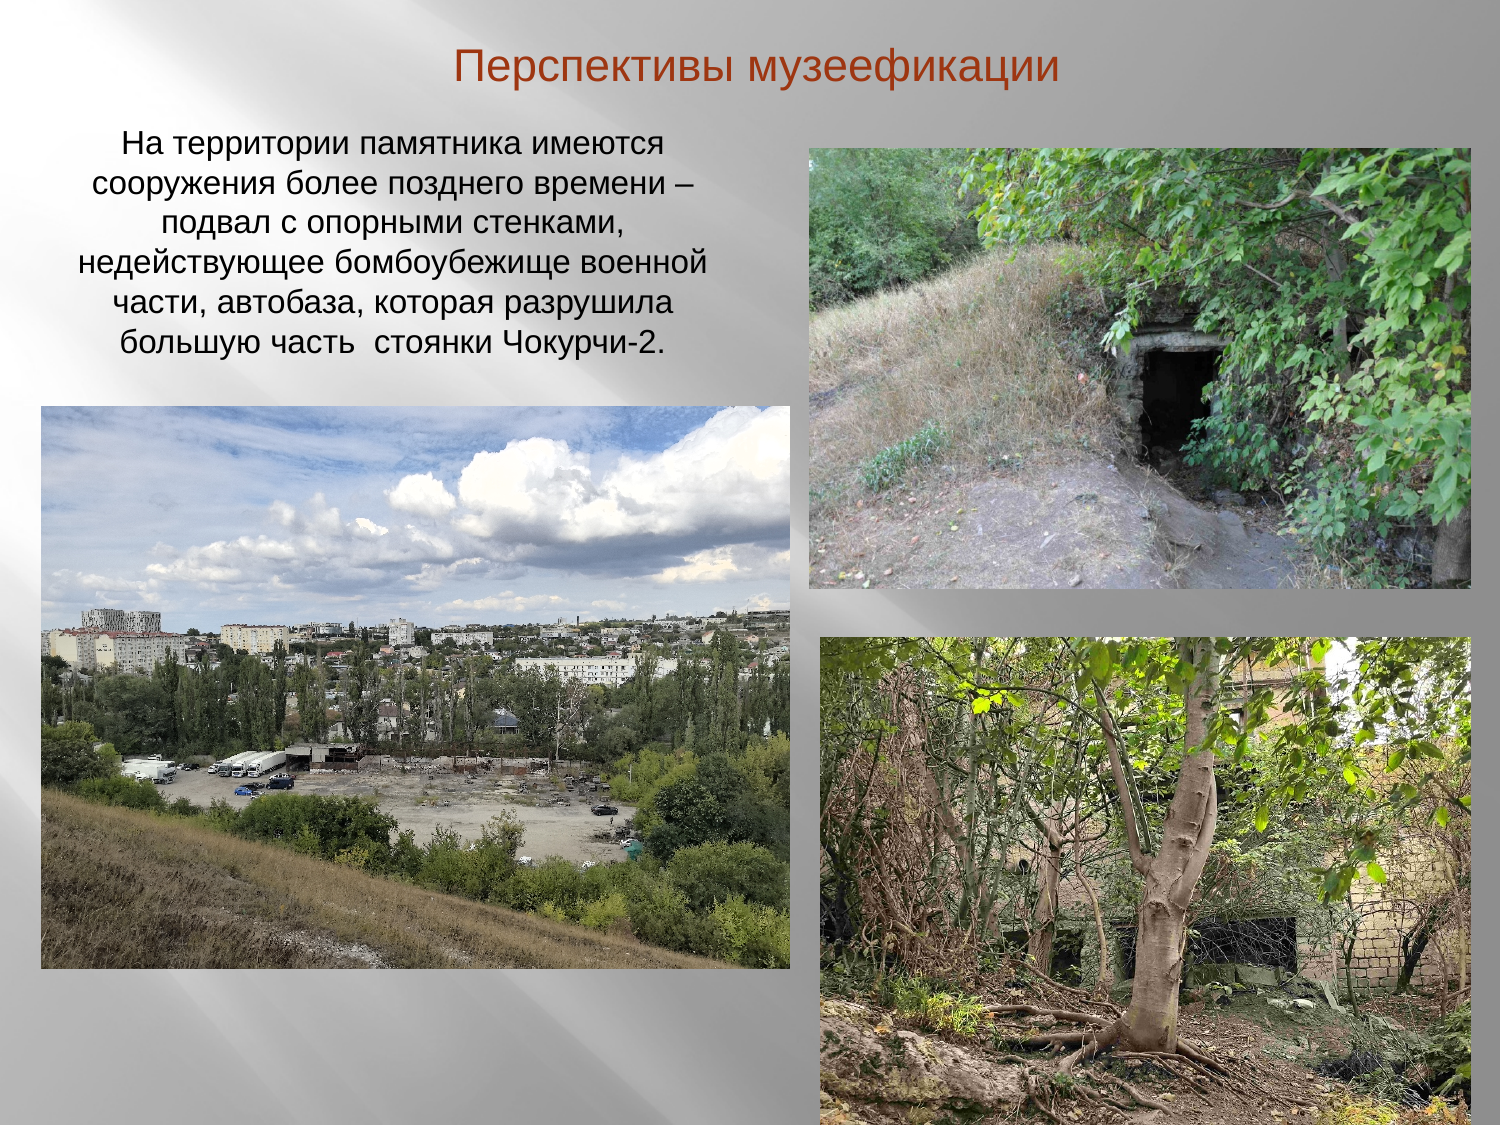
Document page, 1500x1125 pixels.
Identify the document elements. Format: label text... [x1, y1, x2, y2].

list На территории памятника имеются сооружения более позднего времени – подвал с опорными стенками, недействующее бомбоубежище военной части, автобаза, которая разрушила большую часть стоянки Чокурчи-2. [29, 113, 757, 386]
picture [41, 406, 791, 969]
picture [820, 637, 1471, 1125]
title Перспективы музеефикации [437, 0, 1077, 99]
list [808, 148, 1471, 589]
